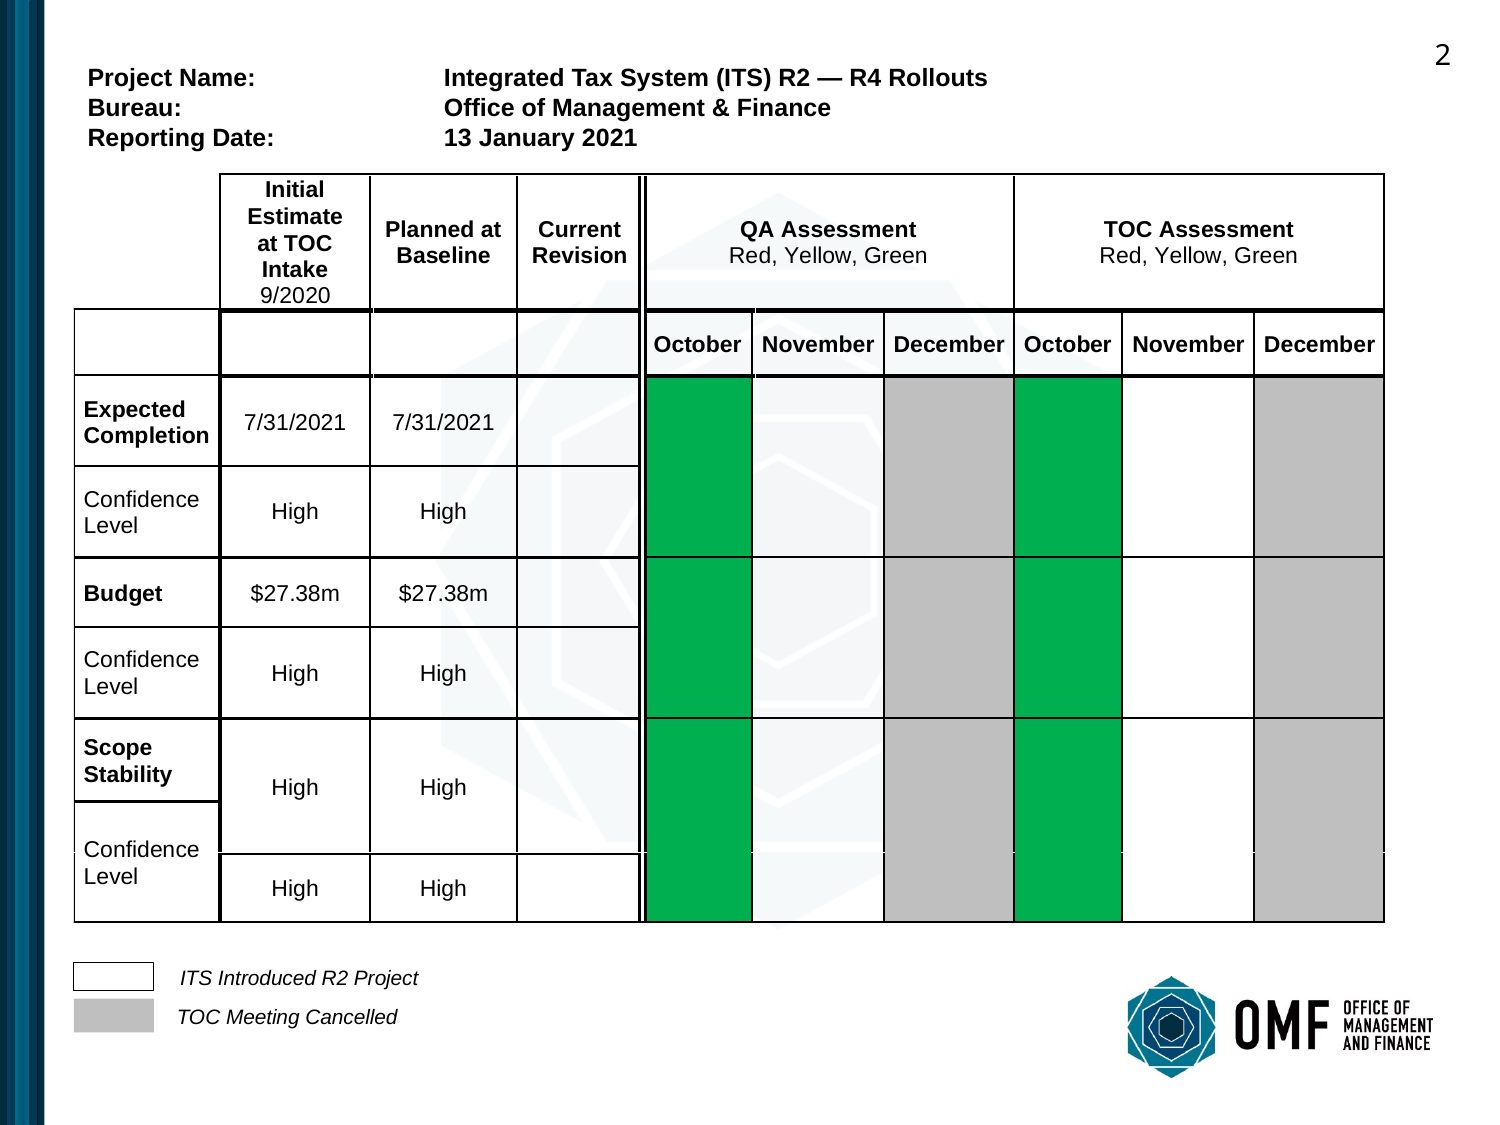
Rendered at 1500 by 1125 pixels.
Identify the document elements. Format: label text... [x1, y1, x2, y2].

text_box [73, 962, 154, 991]
text_box TOC Meeting Cancelled [161, 1001, 483, 1036]
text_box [73, 173, 1427, 952]
text_box ITS Introduced R2 Project [165, 963, 486, 997]
text_box [73, 998, 154, 1033]
picture [1125, 976, 1433, 1078]
slide_number 2 [1405, 23, 1481, 90]
text_box Project Name: Integrated Tax System (ITS) R2 — R4 Rollouts Bureau: Office of Management & Finance Reporting Date: 13 January 2021 [72, 54, 1368, 189]
